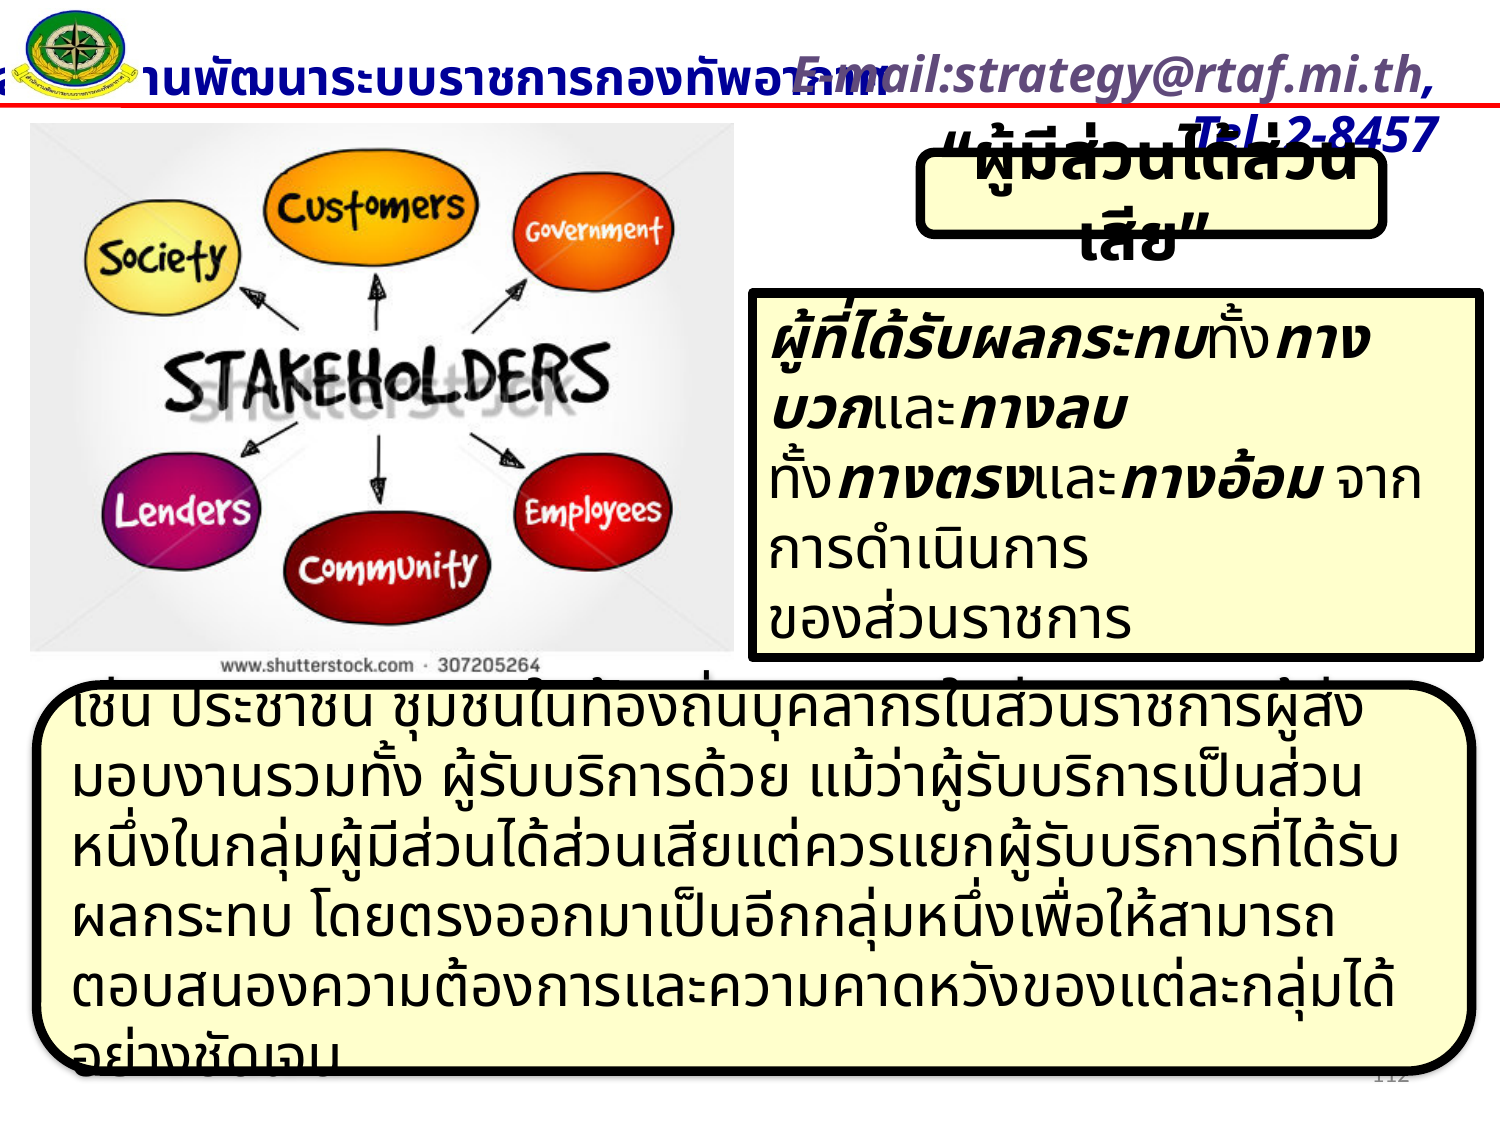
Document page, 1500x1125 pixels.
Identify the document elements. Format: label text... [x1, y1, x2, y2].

text_box เช่น ประชาชน ชุมชนในท้องถิ่นบุคลากรในส่วนราชการผู้ส่งมอบงานรวมทั้ง ผู้รับบริการด้วย แม้ว่าผู้รับบริการเป็นส่วนหนึ่งในกลุ่มผู้มีส่วนได้ส่วนเสียแต่ควรแยกผู้รับบริการที่ได้รับผลกระทบ โดยตรงออกมาเป็นอีกกลุ่มหนึ่งเพื่อให้สามารถตอบสนองความต้องการและความคาดหวังของแต่ละกลุ่มได้อย่างชัดเจน [35, 684, 1473, 1072]
text_box ผู้ที่ได้รับผลกระทบทั้งทางบวกและทางลบ ทั้งทางตรงและทางอ้อม จากการดำเนินการ ของส่วนราชการ [751, 291, 1481, 660]
text_box “ผู้มีส่วนได้ส่วนเสีย” [918, 150, 1385, 237]
slide_number 112 [1074, 1075, 1425, 1103]
picture [29, 123, 734, 683]
picture [5, 8, 143, 102]
